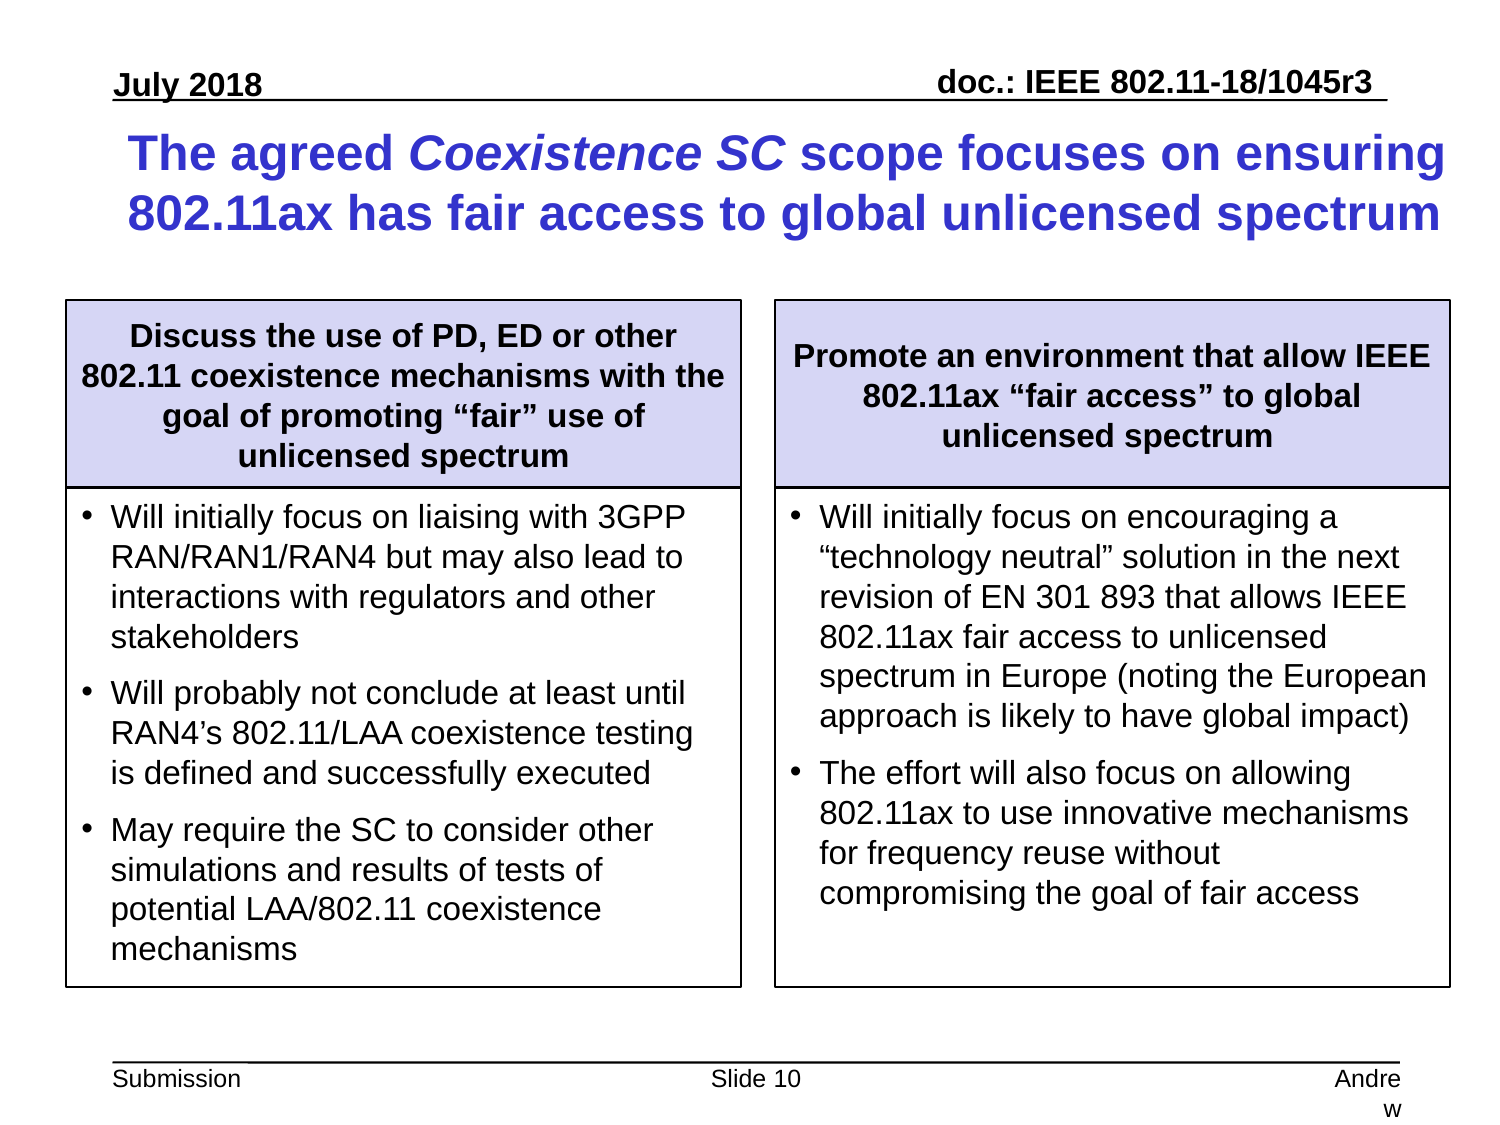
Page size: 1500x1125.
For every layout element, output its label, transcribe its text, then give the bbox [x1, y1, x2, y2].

text_box Will initially focus on liaising with 3GPP RAN/RAN1/RAN4 but may also lead to interactions with regulators and other stakeholders Will probably not conclude at least until RAN4’s 802.11/LAA coexistence testing is defined and successfully executed May require the SC to consider other simulations and results of tests of potential LAA/802.11 coexistence mechanisms [66, 487, 742, 988]
title The agreed Coexistence SC scope focuses on ensuring 802.11ax has fair access to global unlicensed spectrum [112, 112, 1500, 288]
text_box Promote an environment that allow IEEE 802.11ax “fair access” to global unlicensed spectrum [774, 299, 1450, 487]
text_box Will initially focus on encouraging a “technology neutral” solution in the next revision of EN 301 893 that allows IEEE 802.11ax fair access to unlicensed spectrum in Europe (noting the European approach is likely to have global impact) The effort will also focus on allowing 802.11ax to use innovative mechanisms for frequency reuse without compromising the goal of fair access [774, 487, 1450, 988]
footer Andrew Myles, Cisco [1320, 1061, 1402, 1093]
slide_number Slide 10 [709, 1061, 803, 1093]
text_box Discuss the use of PD, ED or other 802.11 coexistence mechanisms with the goal of promoting “fair” use of unlicensed spectrum [66, 299, 742, 487]
